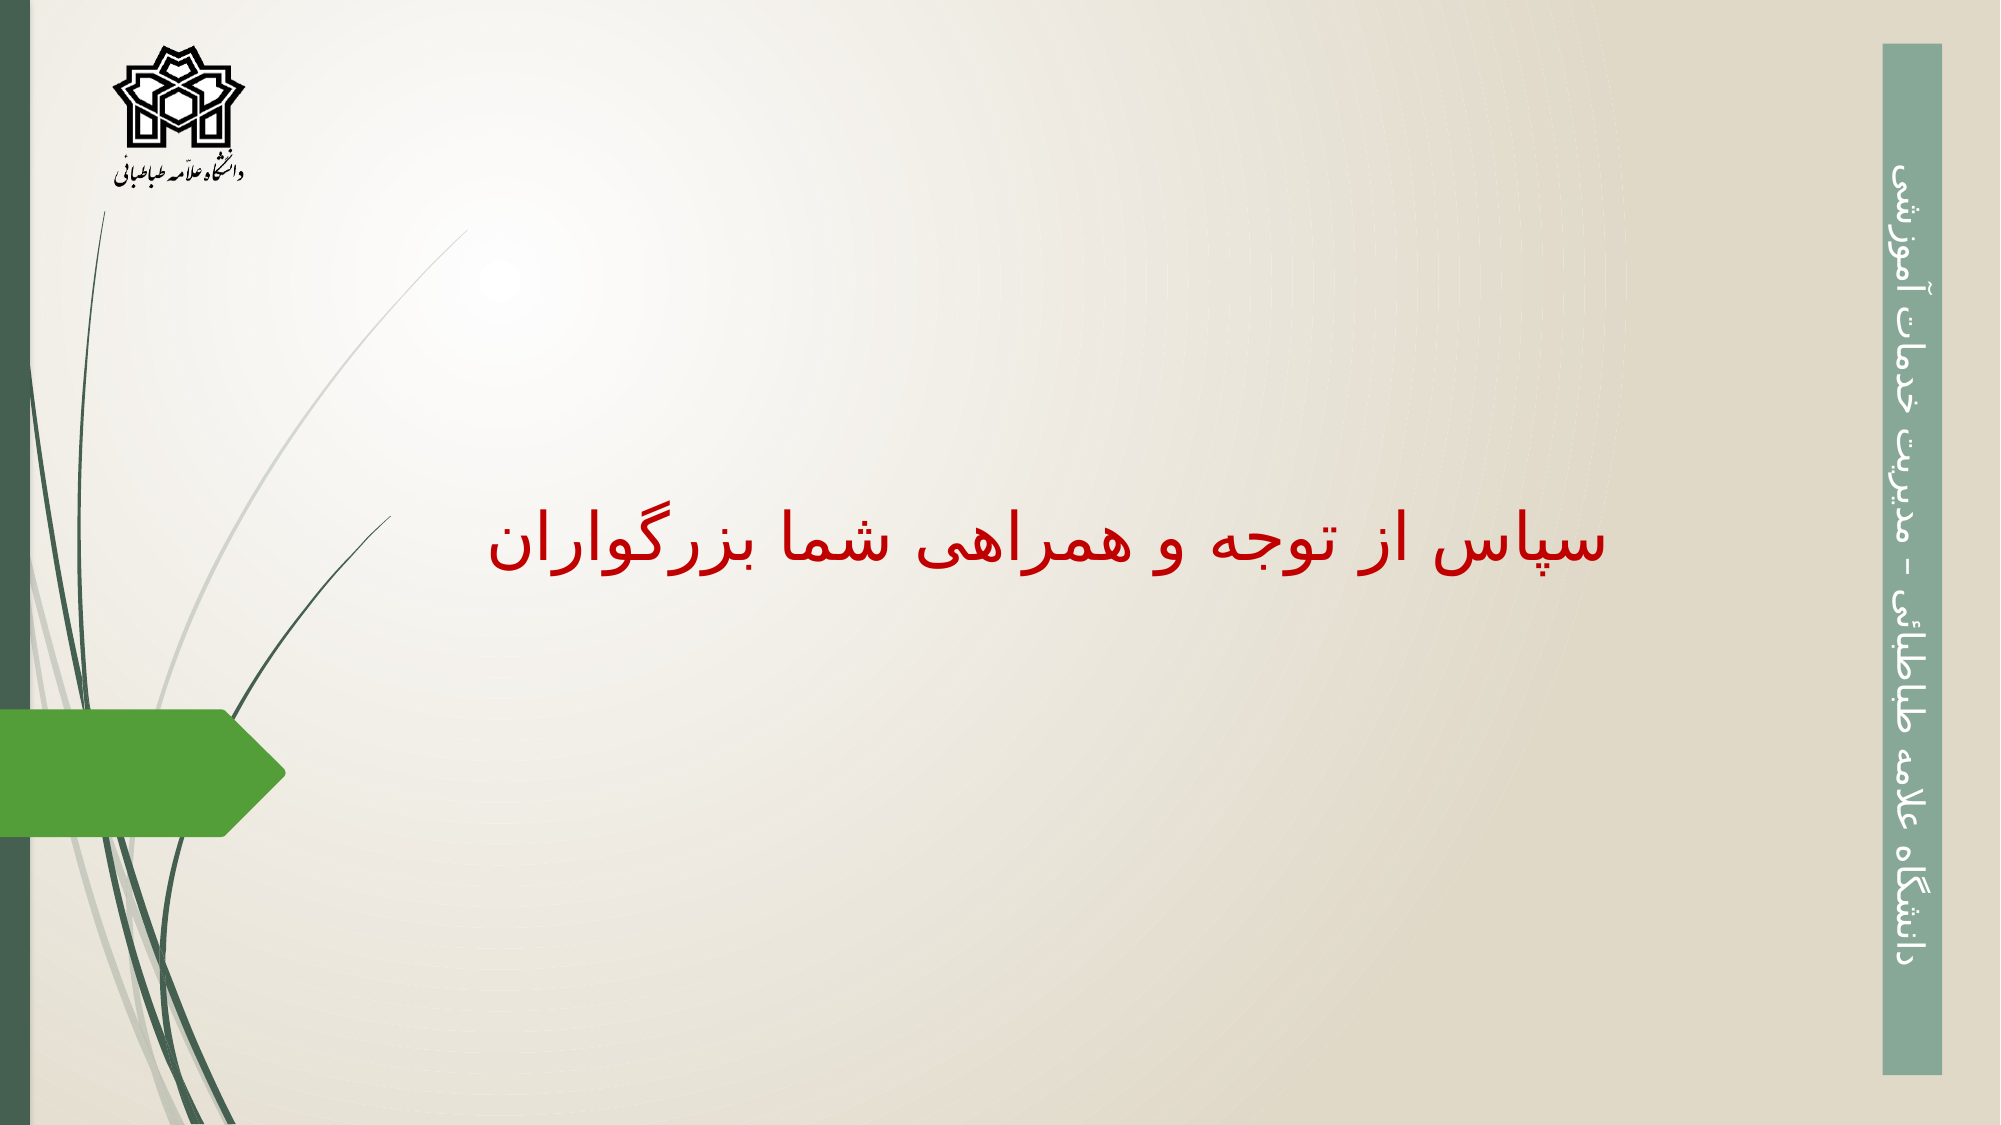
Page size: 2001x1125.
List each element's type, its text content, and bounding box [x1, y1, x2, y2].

title سپاس از توجه و همراهی شما بزرگواران [275, 476, 1822, 582]
text_box دانشگاه علامه طباطبائی – مدیریت خدمات آموزشی [1882, 43, 1943, 1076]
picture [107, 43, 250, 192]
